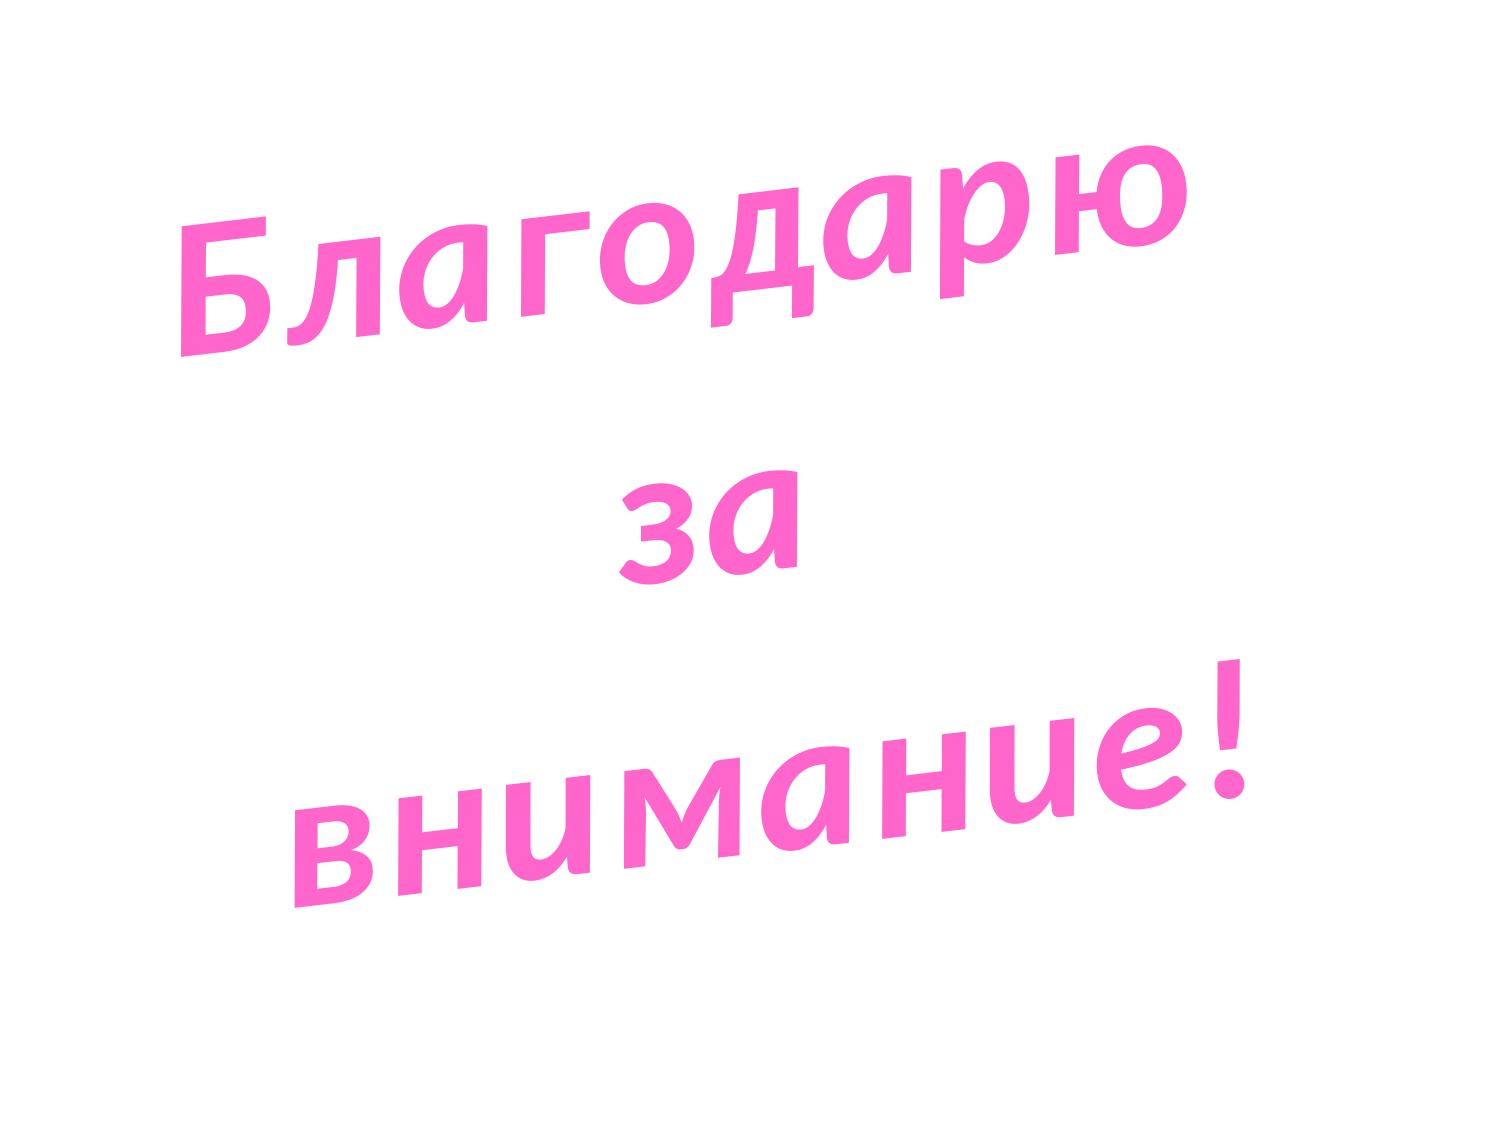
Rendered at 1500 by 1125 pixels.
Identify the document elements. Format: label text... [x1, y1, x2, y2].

list Благодарю за внимание! [15, 10, 1464, 1082]
